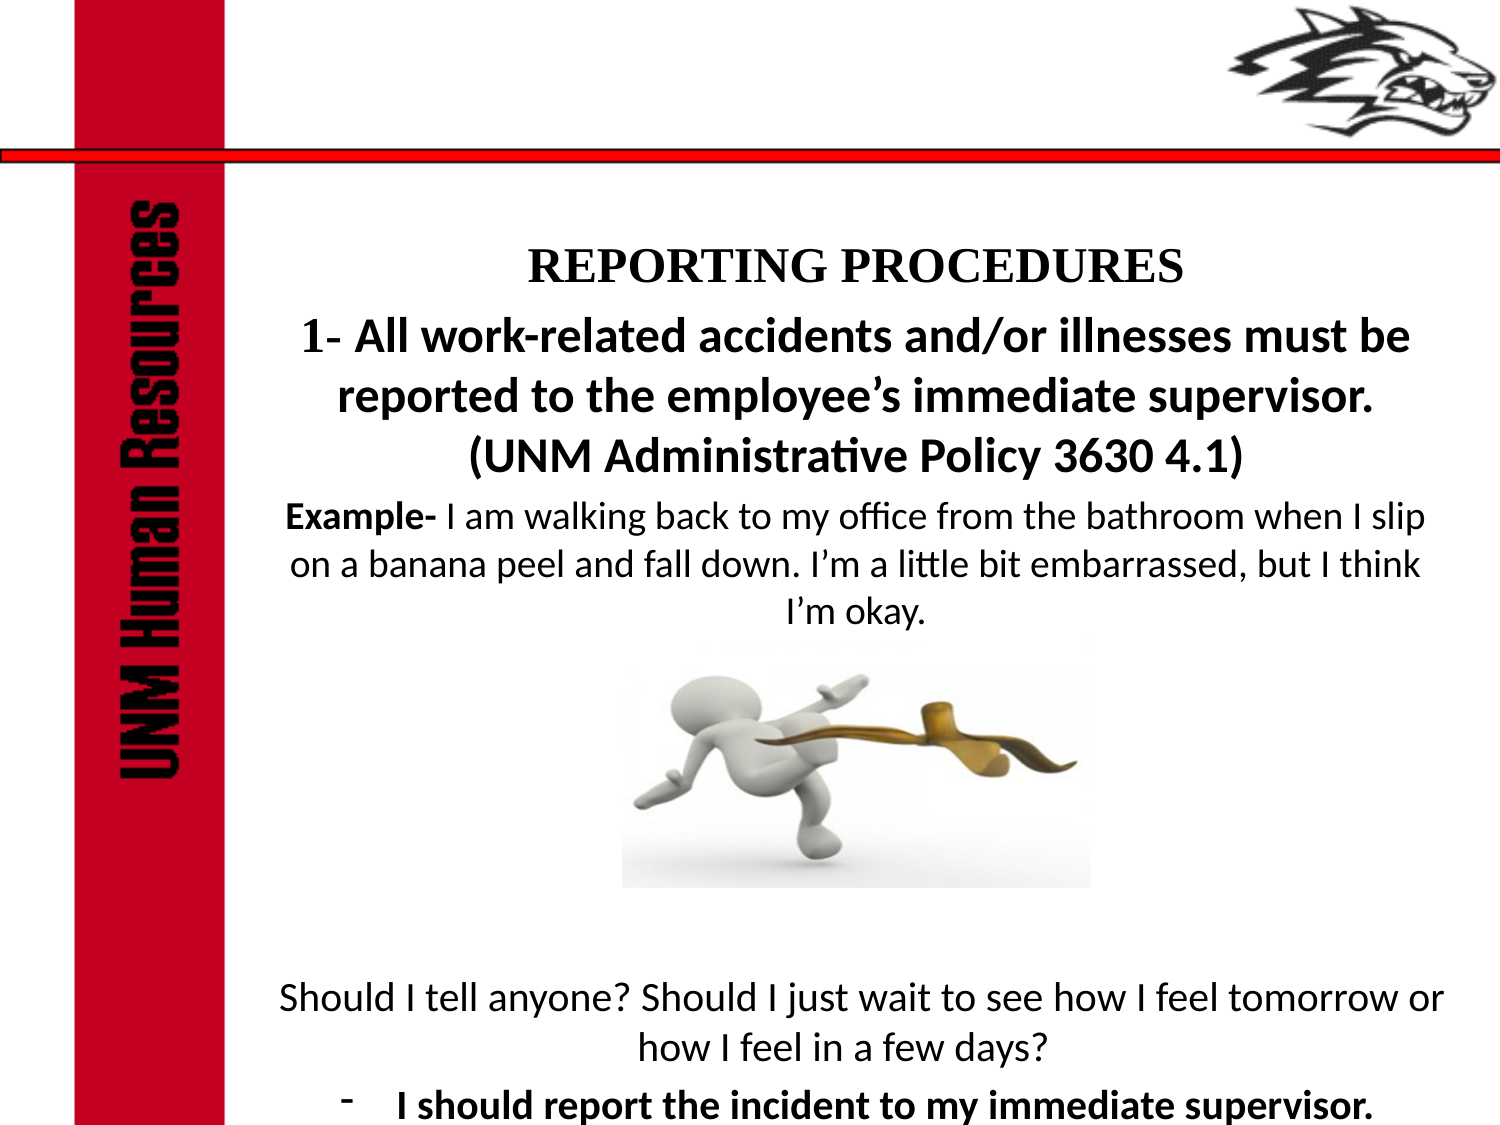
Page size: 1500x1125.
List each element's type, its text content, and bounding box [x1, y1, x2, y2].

picture [0, 0, 1500, 1125]
text_box REPORTING PROCEDURES 1- All work-related accidents and/or illnesses must be reported to the employee’s immediate supervisor. (UNM Administrative Policy 3630 4.1) Example- I am walking back to my office from the bathroom when I slip on a banana peel and fall down. I’m a little bit embarrassed, but I think I’m okay. [262, 224, 1450, 701]
text_box Should I tell anyone? Should I just wait to see how I feel tomorrow or how I feel in a few days? I should report the incident to my immediate supervisor. [262, 962, 1463, 1125]
